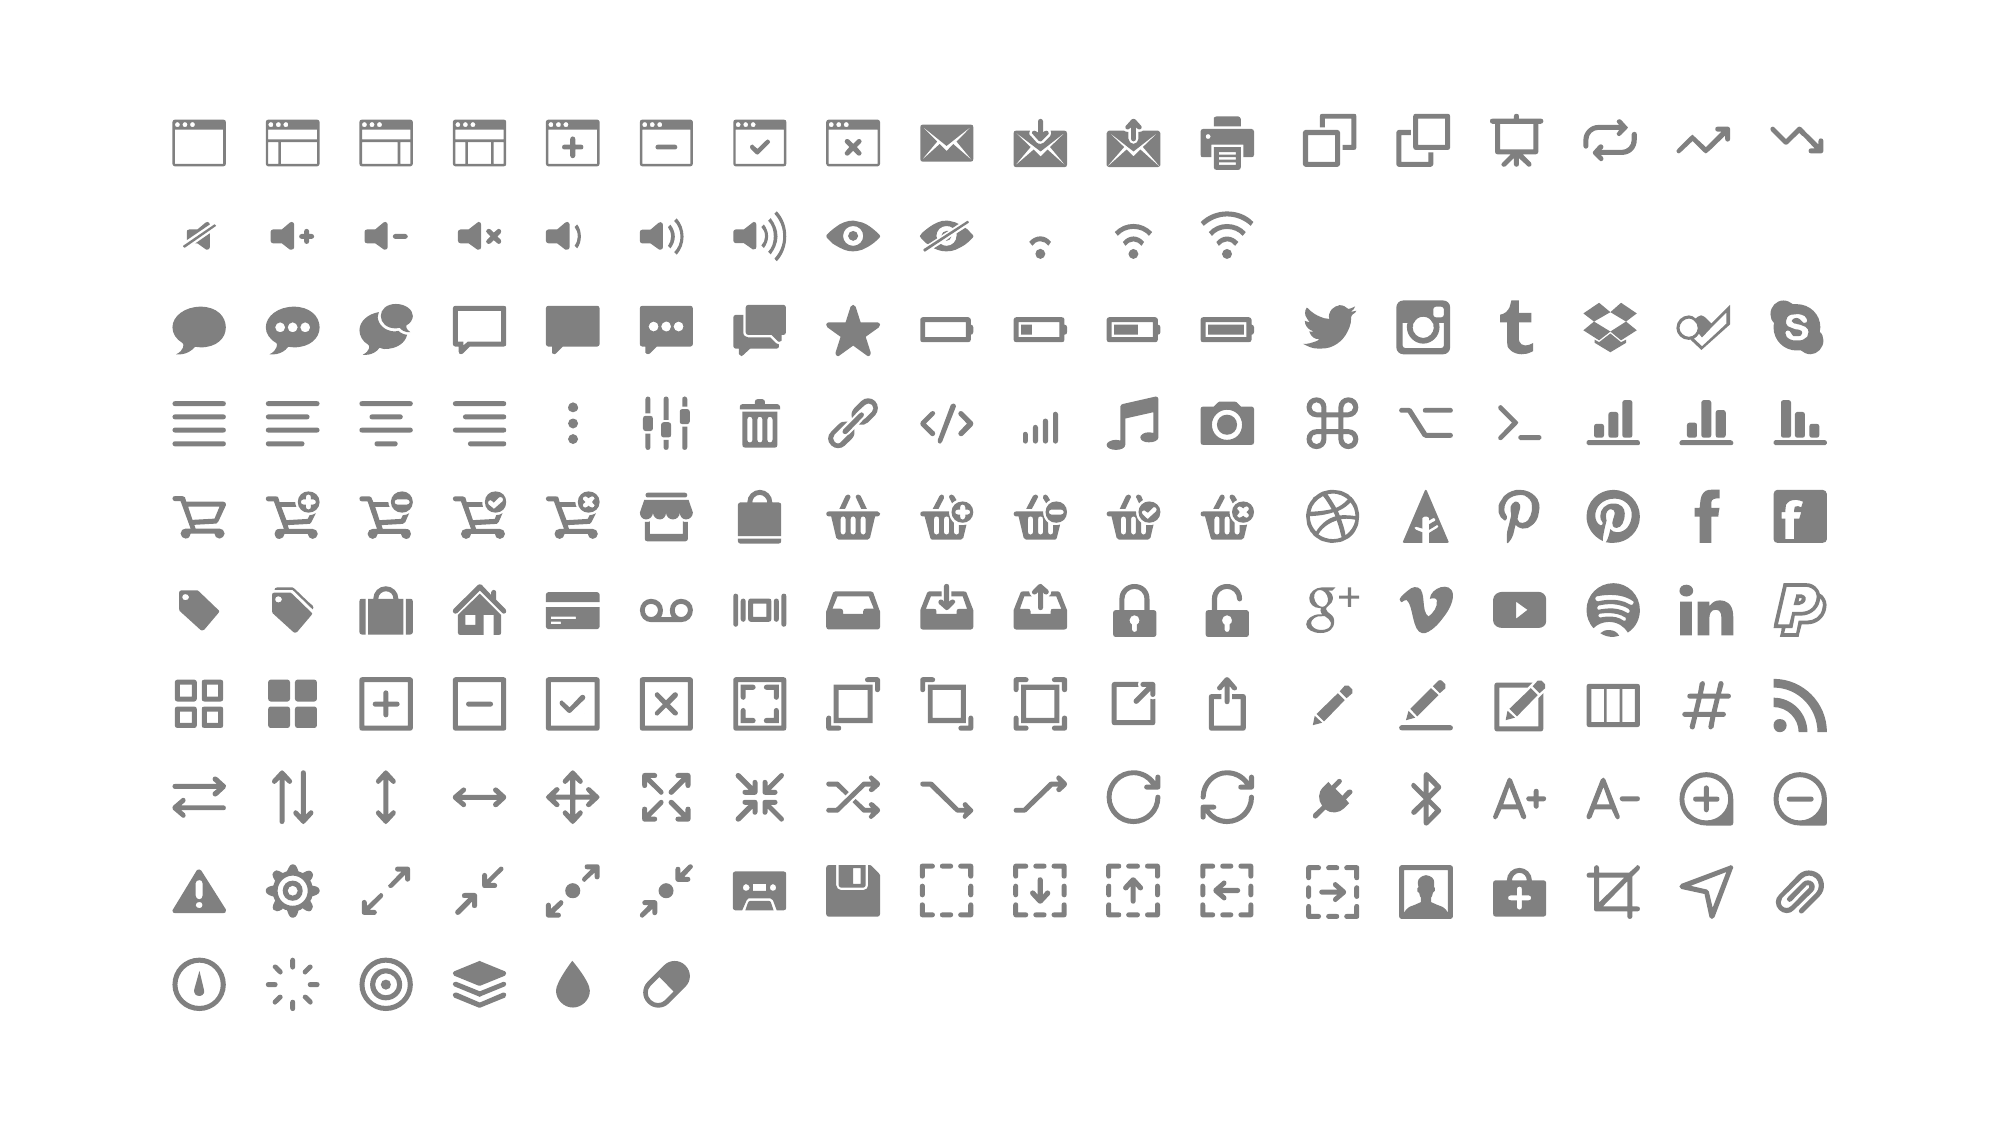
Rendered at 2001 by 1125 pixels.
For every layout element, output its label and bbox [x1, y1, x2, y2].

text_box [1679, 865, 1734, 919]
text_box [1238, 863, 1254, 879]
text_box [545, 496, 598, 539]
text_box [839, 494, 851, 509]
text_box [639, 900, 658, 918]
text_box [920, 511, 967, 540]
text_box [1586, 865, 1640, 919]
text_box [1106, 883, 1112, 898]
text_box [1135, 494, 1143, 504]
text_box [1155, 883, 1161, 898]
text_box [405, 598, 413, 635]
text_box [1200, 511, 1248, 540]
text_box [1106, 396, 1159, 450]
text_box [761, 224, 769, 249]
text_box [452, 677, 507, 731]
text_box [272, 592, 313, 633]
text_box [1422, 407, 1453, 413]
text_box [1500, 300, 1534, 355]
text_box [392, 233, 408, 239]
text_box [939, 912, 954, 918]
text_box [172, 414, 226, 420]
text_box [568, 434, 579, 445]
text_box [1032, 424, 1039, 444]
text_box [833, 684, 873, 724]
text_box [462, 414, 507, 420]
text_box [740, 598, 746, 622]
text_box [1033, 912, 1047, 918]
text_box [302, 994, 313, 1005]
text_box [1773, 489, 1827, 543]
text_box [297, 491, 320, 513]
text_box [1035, 248, 1046, 259]
text_box [774, 211, 787, 262]
text_box [545, 677, 600, 731]
text_box [1770, 126, 1824, 154]
text_box [1208, 223, 1246, 236]
text_box [865, 677, 881, 693]
text_box [1213, 116, 1241, 127]
text_box [272, 964, 283, 975]
text_box [1216, 236, 1239, 246]
text_box [1106, 863, 1122, 879]
text_box [1031, 583, 1049, 611]
text_box [452, 491, 507, 539]
text_box [1592, 131, 1637, 162]
text_box [937, 403, 956, 444]
text_box [452, 305, 507, 355]
text_box [1493, 777, 1527, 820]
text_box [1200, 794, 1255, 825]
text_box [1773, 678, 1827, 733]
text_box [826, 775, 881, 819]
text_box [1312, 693, 1345, 726]
text_box [826, 119, 881, 167]
text_box [307, 982, 320, 988]
text_box [359, 401, 413, 407]
text_box [1773, 583, 1827, 637]
text_box [172, 441, 226, 447]
text_box [1133, 681, 1156, 704]
text_box [1344, 865, 1360, 881]
text_box [1518, 435, 1542, 441]
text_box [545, 770, 600, 825]
text_box [826, 715, 842, 731]
text_box [1679, 440, 1734, 446]
text_box [545, 900, 564, 918]
text_box [645, 492, 688, 498]
text_box [639, 499, 693, 520]
text_box [577, 491, 600, 513]
text_box [375, 770, 396, 825]
text_box [1033, 863, 1047, 869]
text_box [201, 706, 224, 728]
text_box [1119, 494, 1132, 509]
text_box [568, 418, 579, 429]
text_box [359, 119, 413, 167]
text_box [172, 957, 226, 1012]
text_box [467, 441, 507, 447]
text_box [1213, 880, 1241, 901]
text_box [1302, 129, 1341, 167]
text_box [1679, 772, 1734, 826]
text_box [1217, 677, 1238, 705]
text_box [545, 221, 570, 250]
text_box [265, 427, 320, 433]
text_box [455, 892, 478, 915]
text_box [1200, 902, 1216, 918]
text_box [735, 799, 758, 822]
text_box [545, 119, 600, 167]
text_box [1205, 583, 1249, 637]
text_box [1220, 863, 1234, 869]
text_box [1586, 440, 1640, 446]
text_box [452, 584, 507, 635]
text_box [739, 399, 781, 410]
text_box [951, 501, 974, 523]
text_box [1682, 681, 1731, 730]
text_box [1051, 715, 1068, 731]
text_box [1200, 883, 1206, 898]
text_box [172, 401, 226, 407]
text_box [1405, 680, 1446, 721]
text_box [642, 772, 664, 795]
text_box [1306, 587, 1336, 634]
text_box [1622, 400, 1633, 438]
text_box [265, 306, 320, 355]
text_box [1021, 684, 1060, 724]
text_box [272, 994, 283, 1005]
text_box [639, 119, 693, 167]
text_box [1030, 877, 1051, 904]
text_box [762, 772, 784, 795]
text_box [452, 960, 507, 986]
text_box [1106, 770, 1161, 825]
text_box [1123, 877, 1144, 904]
text_box [1413, 113, 1451, 150]
text_box [265, 414, 310, 420]
text_box [359, 427, 413, 433]
text_box [855, 494, 867, 509]
text_box [1238, 902, 1254, 918]
text_box [1326, 865, 1340, 871]
text_box [645, 396, 651, 414]
text_box [582, 864, 600, 882]
text_box [919, 220, 974, 252]
text_box [268, 706, 291, 728]
text_box [364, 221, 388, 250]
text_box [1302, 305, 1357, 349]
text_box [1608, 411, 1619, 438]
text_box [733, 677, 787, 731]
text_box [274, 587, 314, 610]
text_box [1396, 129, 1434, 167]
text_box [1344, 904, 1360, 919]
text_box [1013, 863, 1029, 879]
text_box [1145, 863, 1161, 879]
text_box [1026, 494, 1039, 509]
text_box [675, 864, 693, 882]
text_box [1399, 865, 1453, 919]
text_box [172, 119, 226, 167]
text_box [920, 411, 936, 437]
text_box [1200, 401, 1255, 445]
text_box [1306, 397, 1359, 450]
text_box [1145, 902, 1161, 918]
text_box [1326, 913, 1340, 919]
text_box [733, 119, 787, 167]
text_box [1586, 583, 1640, 633]
text_box [290, 957, 296, 970]
text_box [1221, 248, 1232, 259]
text_box [1411, 772, 1442, 826]
text_box [1122, 236, 1145, 246]
text_box [1106, 317, 1161, 343]
text_box [1023, 431, 1028, 444]
text_box [1043, 494, 1051, 504]
text_box [1586, 489, 1640, 543]
text_box [1526, 788, 1547, 809]
text_box [201, 679, 224, 702]
text_box [1680, 601, 1692, 636]
text_box [938, 583, 956, 611]
text_box [745, 304, 786, 342]
text_box [302, 964, 313, 975]
text_box [265, 864, 320, 918]
text_box [682, 396, 688, 407]
text_box [482, 866, 504, 888]
text_box [1794, 411, 1805, 438]
text_box [1583, 302, 1637, 353]
text_box [1013, 591, 1068, 630]
text_box [172, 427, 226, 433]
text_box [642, 415, 653, 432]
text_box [1306, 489, 1360, 543]
text_box [1013, 501, 1068, 540]
text_box [1493, 591, 1547, 628]
text_box [556, 960, 590, 1008]
text_box [958, 902, 974, 918]
text_box [452, 787, 507, 808]
text_box [1619, 796, 1640, 802]
text_box [1583, 119, 1628, 149]
text_box [958, 411, 974, 437]
text_box [1494, 680, 1546, 732]
text_box [265, 119, 320, 167]
text_box [1128, 248, 1139, 259]
text_box [639, 677, 693, 731]
text_box [1013, 317, 1068, 343]
text_box [545, 592, 600, 603]
text_box [1586, 683, 1640, 728]
text_box [1106, 902, 1122, 918]
text_box [1200, 317, 1255, 343]
text_box [920, 781, 974, 819]
text_box [1013, 883, 1019, 898]
text_box [545, 305, 600, 355]
text_box [1354, 885, 1360, 899]
text_box [1686, 422, 1697, 438]
text_box [968, 883, 974, 898]
text_box [290, 999, 296, 1012]
text_box [172, 797, 226, 818]
text_box [1339, 587, 1360, 607]
text_box [1106, 511, 1154, 540]
text_box [265, 496, 318, 539]
text_box [826, 304, 881, 357]
text_box [661, 422, 672, 438]
text_box [639, 598, 693, 623]
text_box [1200, 770, 1255, 800]
text_box [1697, 600, 1734, 636]
text_box [1701, 400, 1712, 438]
text_box [1694, 489, 1720, 543]
text_box [294, 679, 317, 702]
text_box [1113, 583, 1157, 637]
text_box [1306, 885, 1312, 899]
text_box [574, 224, 581, 249]
text_box [1773, 772, 1827, 826]
text_box [733, 314, 779, 357]
text_box [1029, 236, 1051, 246]
text_box [359, 496, 411, 539]
text_box [1013, 118, 1068, 168]
text_box [663, 439, 669, 450]
text_box [1586, 777, 1620, 820]
text_box [644, 521, 688, 542]
text_box [359, 312, 408, 355]
text_box [272, 770, 293, 825]
text_box [1111, 681, 1156, 726]
text_box [668, 772, 691, 795]
text_box [374, 441, 398, 447]
text_box [1396, 300, 1451, 355]
text_box [1306, 904, 1322, 919]
text_box [668, 224, 675, 249]
text_box [642, 799, 664, 822]
text_box [1053, 411, 1059, 444]
text_box [1399, 725, 1453, 731]
text_box [1319, 882, 1347, 903]
text_box [748, 598, 772, 622]
text_box [1061, 883, 1067, 898]
text_box [359, 598, 366, 635]
text_box [1042, 418, 1049, 444]
text_box [781, 593, 787, 627]
text_box [1213, 147, 1241, 170]
text_box [737, 538, 782, 544]
text_box [1676, 126, 1731, 154]
text_box [1339, 685, 1353, 699]
text_box [452, 427, 507, 433]
text_box [920, 677, 936, 693]
text_box [390, 491, 413, 513]
text_box [452, 981, 507, 997]
text_box [1773, 719, 1787, 733]
text_box [1013, 677, 1029, 693]
text_box [545, 607, 600, 630]
text_box [1013, 902, 1029, 918]
text_box [388, 866, 411, 888]
text_box [773, 598, 779, 622]
text_box [1600, 630, 1620, 637]
text_box [949, 494, 957, 504]
text_box [742, 411, 778, 448]
text_box [768, 218, 778, 255]
text_box [1051, 902, 1067, 918]
text_box [927, 684, 966, 724]
text_box [1679, 584, 1694, 597]
text_box [1248, 883, 1254, 898]
text_box [1200, 863, 1216, 879]
text_box [1013, 775, 1068, 813]
text_box [920, 124, 974, 162]
text_box [1781, 400, 1792, 438]
text_box [265, 441, 305, 447]
text_box [174, 679, 197, 702]
text_box [1498, 489, 1540, 544]
text_box [1200, 211, 1254, 226]
text_box [658, 883, 674, 899]
text_box [1676, 304, 1731, 350]
text_box [1013, 715, 1029, 731]
text_box [1213, 494, 1225, 509]
text_box [1138, 501, 1161, 523]
text_box [452, 119, 507, 167]
text_box [939, 863, 954, 869]
text_box [268, 679, 291, 702]
text_box [1715, 410, 1726, 438]
text_box [265, 401, 320, 407]
text_box [1126, 912, 1141, 918]
text_box [486, 228, 502, 244]
text_box [369, 414, 403, 420]
text_box [958, 715, 974, 731]
text_box [457, 221, 482, 250]
text_box [172, 306, 226, 355]
text_box [679, 409, 690, 425]
text_box [1126, 863, 1141, 869]
text_box [1773, 697, 1808, 733]
text_box [270, 221, 295, 250]
text_box [1493, 867, 1547, 917]
text_box [172, 496, 226, 539]
text_box [452, 992, 507, 1008]
text_box [1770, 300, 1824, 355]
text_box [183, 221, 217, 250]
text_box [826, 781, 849, 796]
text_box [172, 869, 226, 914]
text_box [359, 957, 413, 1012]
text_box [826, 220, 881, 252]
text_box [1051, 677, 1068, 693]
text_box [293, 770, 314, 825]
text_box [643, 960, 690, 1008]
text_box [294, 706, 317, 728]
text_box [674, 218, 684, 255]
text_box [179, 590, 220, 631]
text_box [359, 677, 413, 731]
text_box [733, 221, 757, 250]
text_box [826, 865, 881, 917]
text_box [1312, 778, 1353, 819]
text_box [639, 305, 693, 355]
text_box [1402, 489, 1449, 543]
text_box [682, 426, 688, 450]
text_box [1200, 128, 1255, 158]
text_box [1498, 405, 1519, 441]
text_box [958, 863, 974, 879]
text_box [932, 494, 944, 509]
text_box [645, 433, 651, 450]
text_box [735, 772, 758, 795]
text_box [762, 799, 784, 822]
text_box [1114, 223, 1153, 236]
text_box [1319, 113, 1357, 150]
text_box [828, 398, 878, 449]
text_box [919, 902, 935, 918]
text_box [1399, 586, 1453, 634]
text_box [826, 511, 881, 540]
text_box [1306, 865, 1322, 881]
text_box [1051, 863, 1067, 879]
text_box [452, 401, 507, 407]
text_box [299, 228, 315, 244]
text_box [174, 706, 197, 728]
text_box [1490, 113, 1544, 167]
text_box [1775, 870, 1824, 914]
text_box [1220, 912, 1234, 918]
text_box [737, 489, 782, 537]
text_box [568, 402, 579, 413]
text_box [1594, 423, 1605, 438]
text_box [565, 883, 581, 899]
text_box [1106, 118, 1161, 168]
text_box [1229, 494, 1255, 523]
text_box [733, 593, 739, 627]
text_box [1809, 423, 1820, 438]
text_box [826, 591, 881, 630]
text_box [919, 883, 925, 898]
text_box [919, 863, 935, 879]
text_box [1773, 440, 1827, 446]
text_box [639, 222, 663, 250]
text_box [380, 303, 413, 333]
text_box [361, 892, 384, 915]
text_box [663, 396, 669, 420]
text_box [265, 982, 278, 988]
text_box [172, 776, 226, 797]
text_box [1399, 407, 1453, 438]
text_box [668, 799, 691, 822]
text_box [920, 317, 974, 343]
text_box [920, 591, 974, 630]
text_box [368, 586, 404, 635]
text_box [1208, 694, 1246, 731]
text_box [732, 871, 787, 911]
